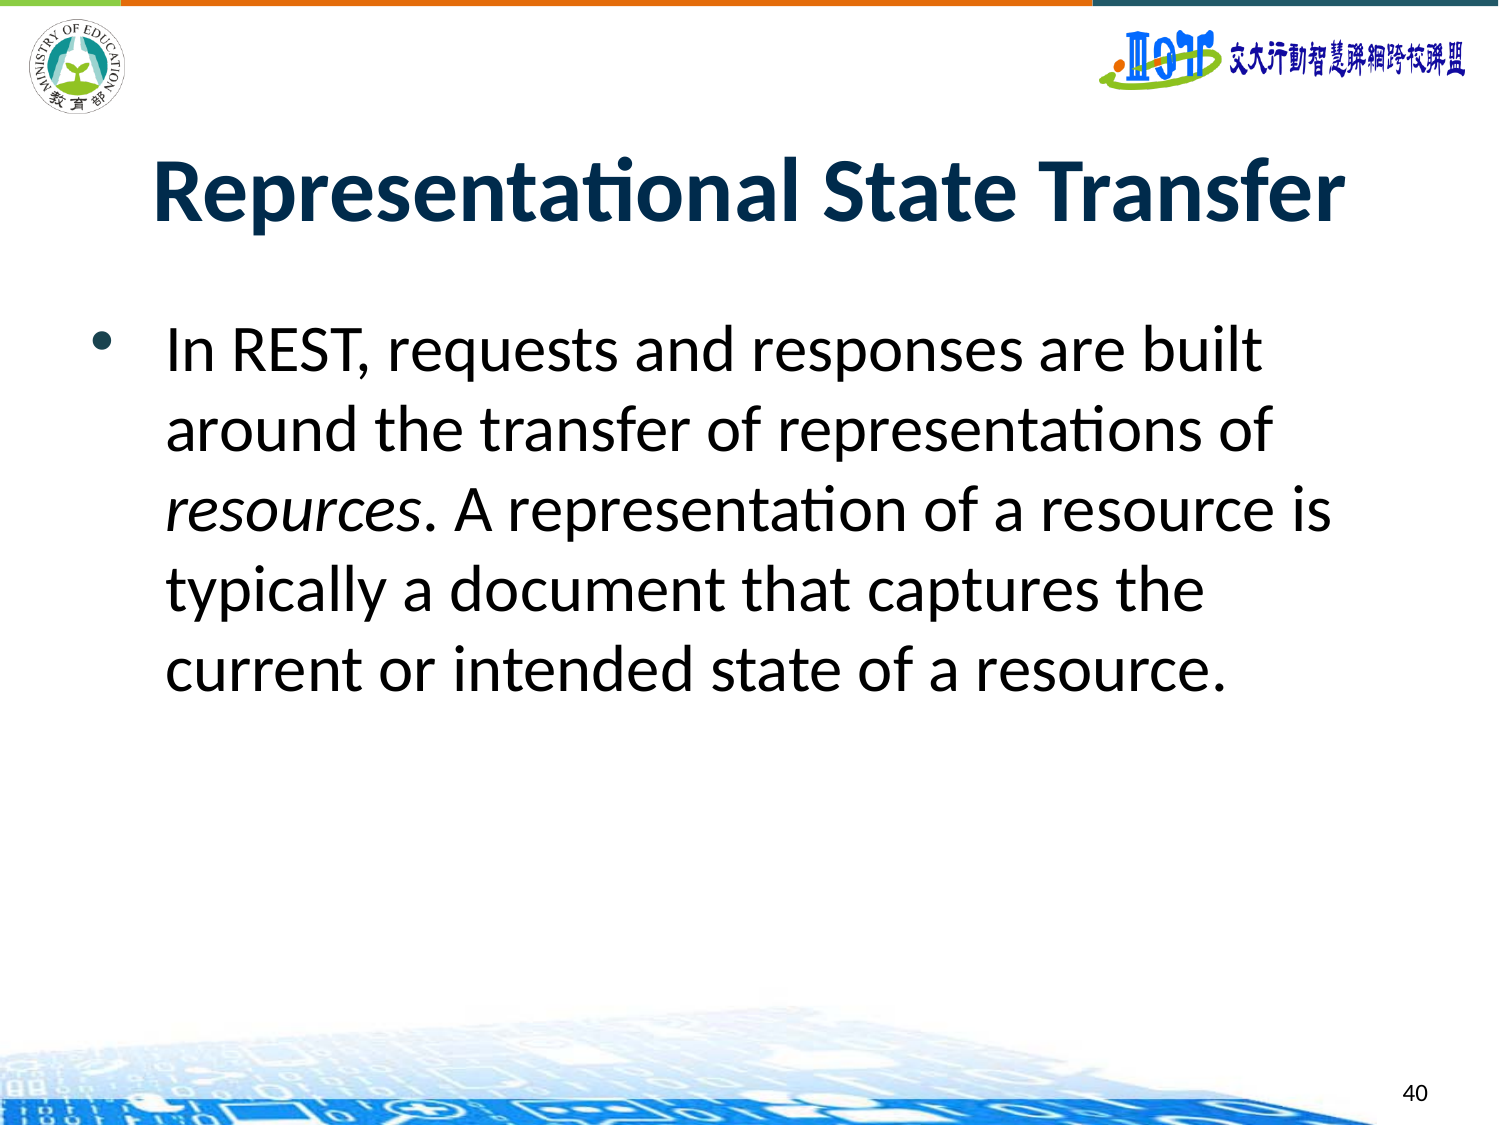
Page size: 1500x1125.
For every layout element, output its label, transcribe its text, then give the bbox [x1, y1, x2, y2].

picture [1099, 30, 1465, 90]
title Representational State Transfer [75, 101, 1425, 268]
picture [0, 987, 1377, 1125]
slide_number 40 [1387, 1069, 1484, 1125]
list In REST, requests and responses are built around the transfer of representations of resources. A representation of a resource is typically a document that captures the current or intended state of a resource. [75, 297, 1425, 1024]
picture [29, 19, 125, 114]
